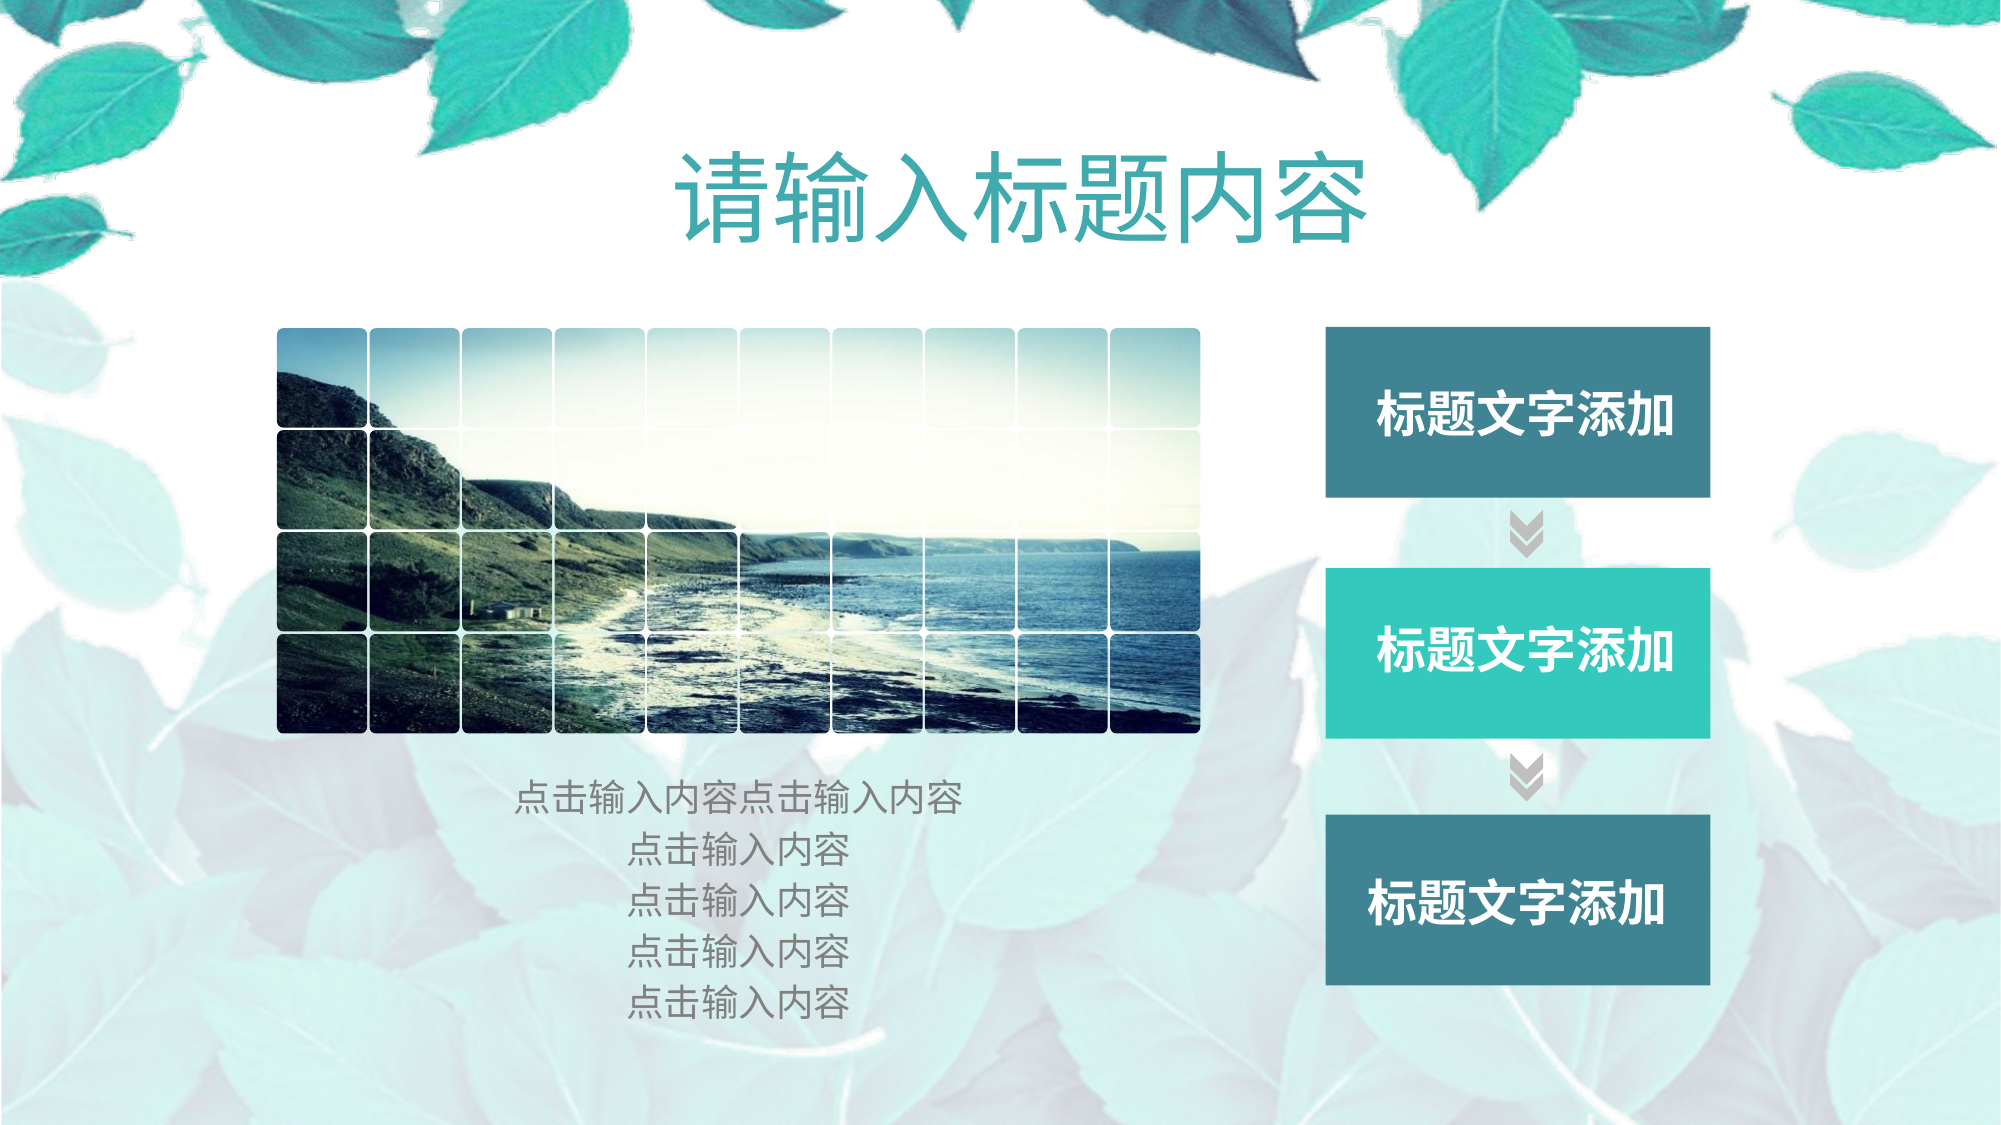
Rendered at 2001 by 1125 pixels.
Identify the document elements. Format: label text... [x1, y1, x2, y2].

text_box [1500, 752, 1553, 787]
text_box [275, 327, 1202, 735]
text_box 请输入标题内容 [516, 128, 1526, 263]
text_box 标题文字添加 [1329, 611, 1724, 687]
text_box 点击输入内容点击输入内容 点击输入内容 点击输入内容 点击输入内容 点击输入内容 [248, 760, 1230, 1083]
text_box [1325, 326, 1711, 499]
text_box [1325, 814, 1711, 864]
text_box 标题文字添加 [1329, 374, 1724, 450]
text_box [1325, 567, 1711, 740]
text_box [1325, 939, 1711, 986]
text_box 标题文字添加 [1321, 864, 1715, 939]
picture [0, 0, 2001, 337]
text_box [1500, 508, 1553, 544]
